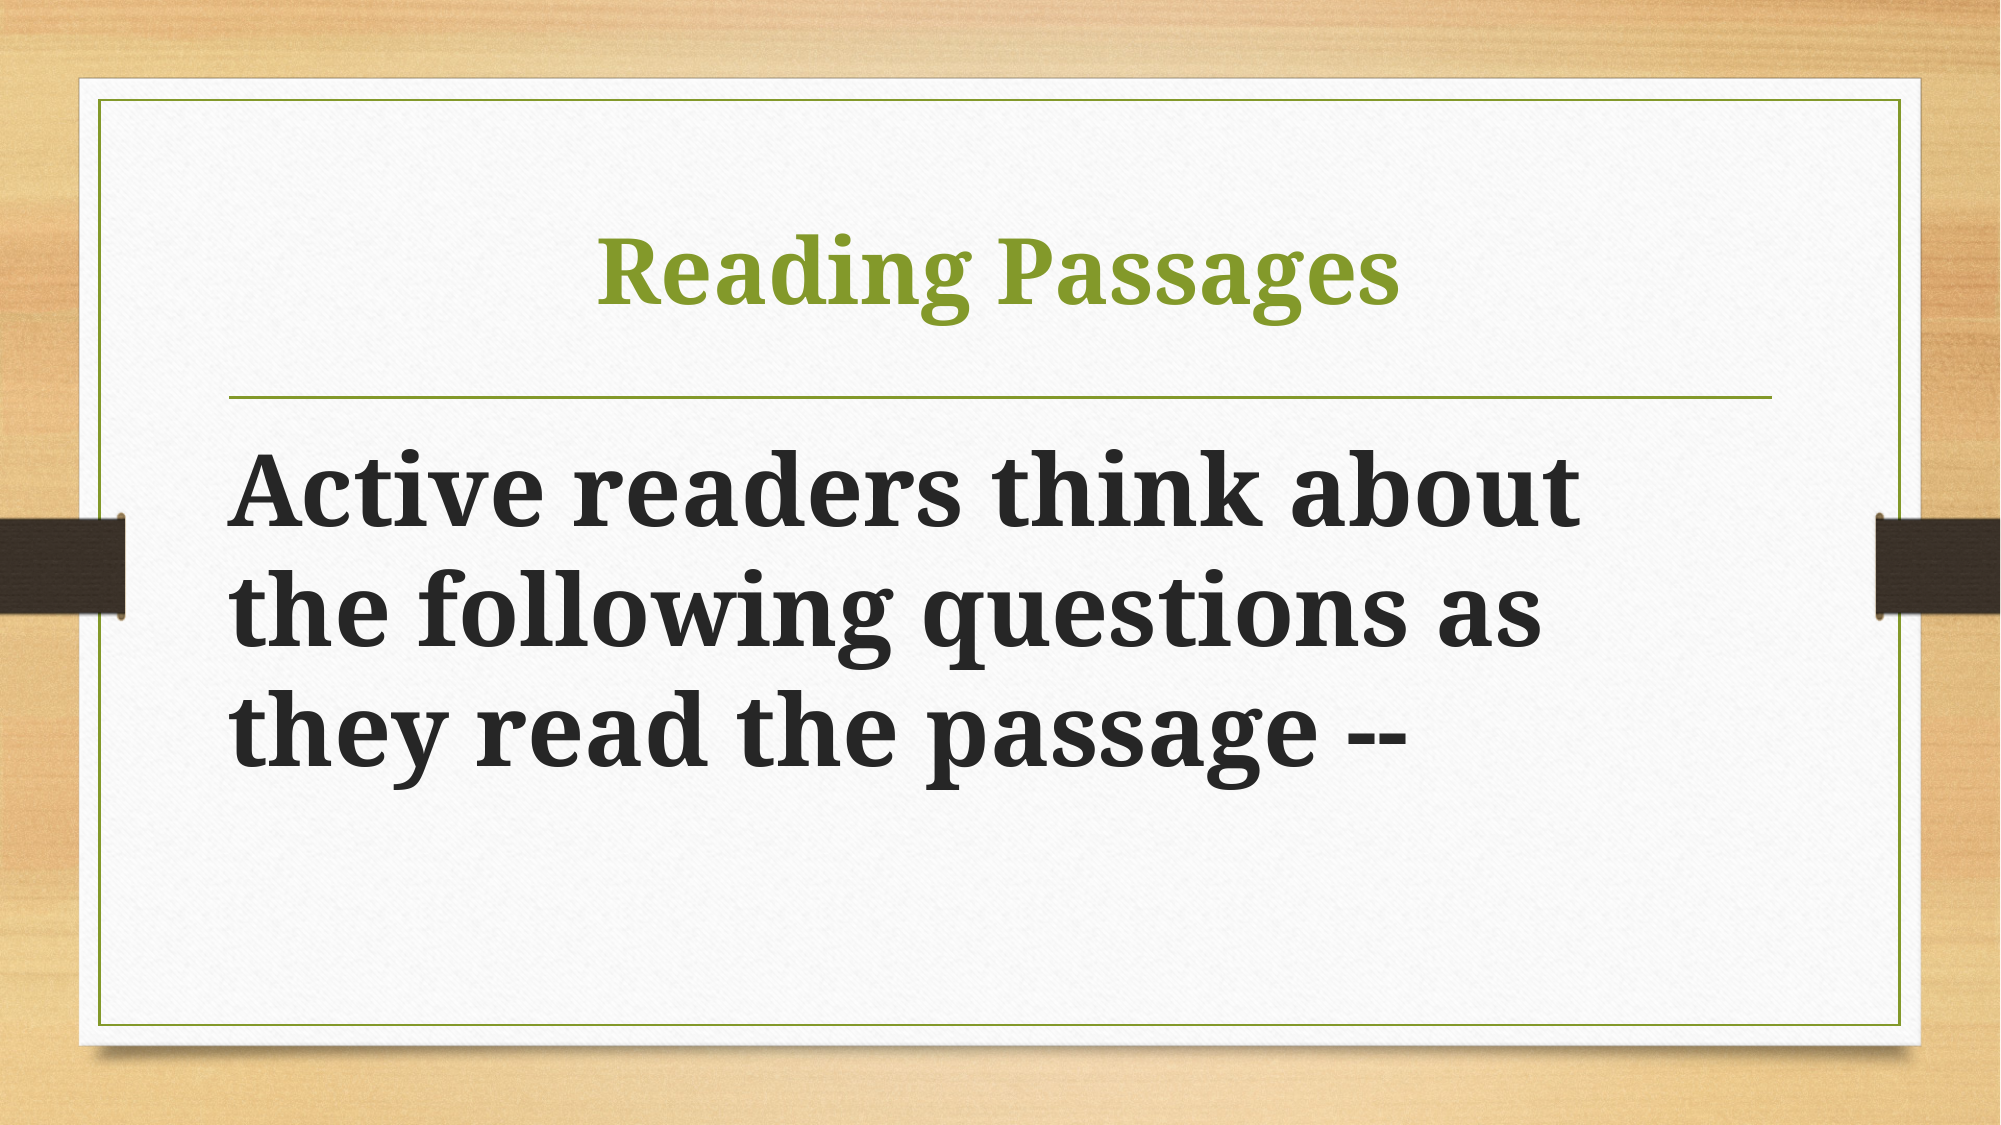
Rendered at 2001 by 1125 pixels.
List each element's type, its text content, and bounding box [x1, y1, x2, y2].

list Active readers think about the following questions as they read the passage -- [212, 419, 1788, 964]
title Reading Passages [212, 161, 1788, 375]
picture [0, 0, 2001, 1125]
